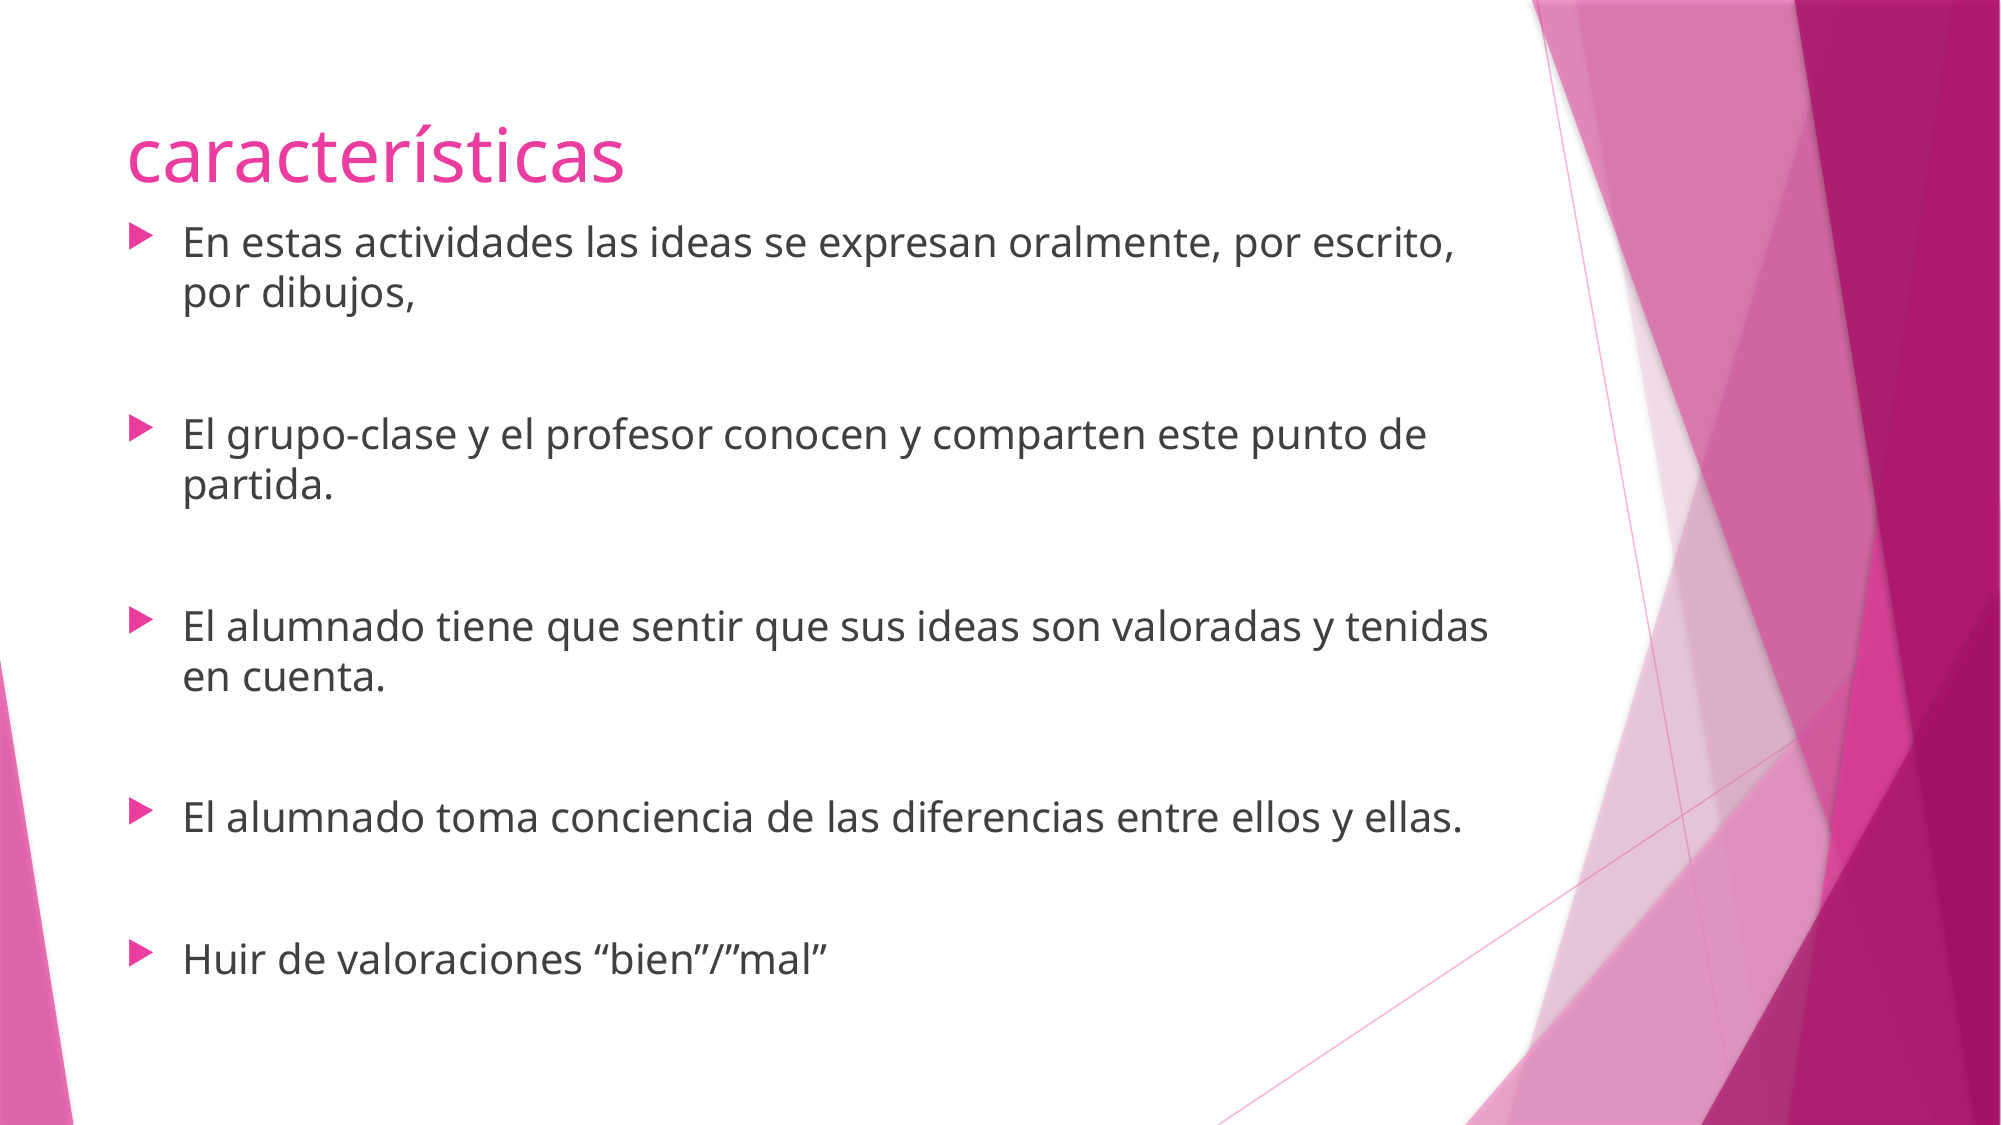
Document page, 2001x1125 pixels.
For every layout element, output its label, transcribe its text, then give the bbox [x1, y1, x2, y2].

title características [111, 99, 1522, 208]
list En estas actividades las ideas se expresan oralmente, por escrito, por dibujos, El grupo-clase y el profesor conocen y comparten este punto de partida. El alumnado tiene que sentir que sus ideas son valoradas y tenidas en cuenta. El alumnado toma conciencia de las diferencias entre ellos y ellas. Huir de valoraciones “bien”/”mal” [111, 208, 1522, 1037]
